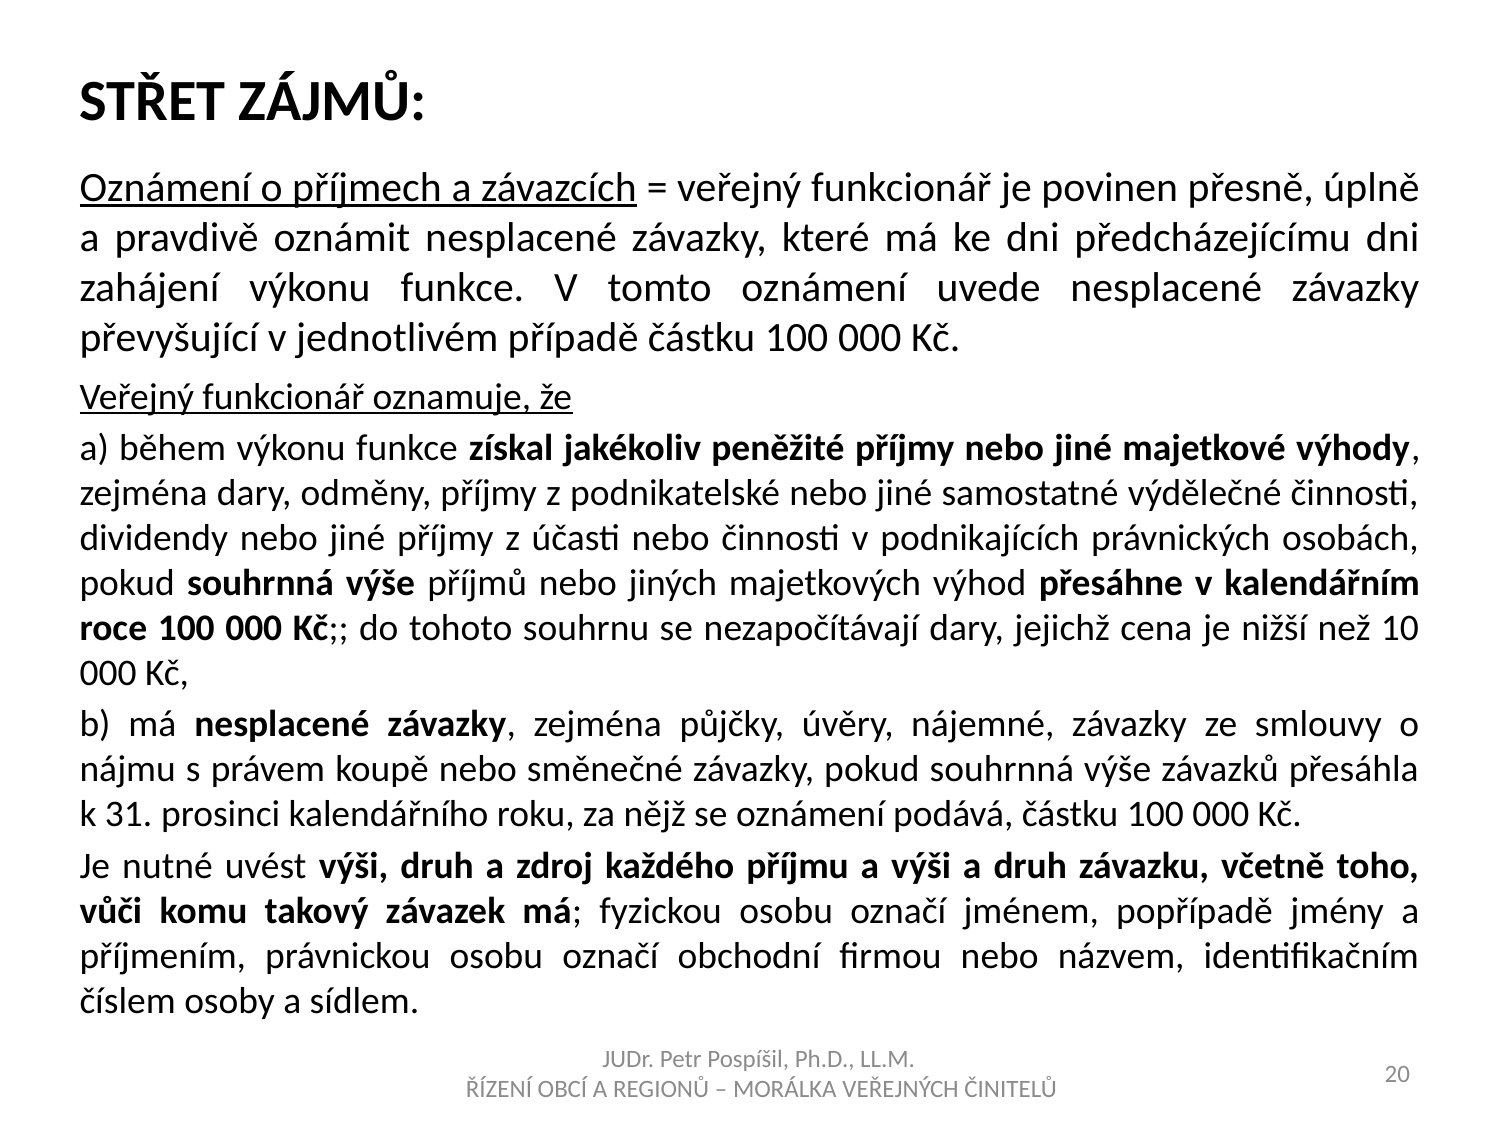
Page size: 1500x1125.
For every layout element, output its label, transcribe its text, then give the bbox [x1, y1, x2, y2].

footer JUDr. Petr Pospíšil, Ph.D., LL.M. ŘÍZENÍ OBCÍ A REGIONŮ – MORÁLKA VEŘEJNÝCH ČINITELŮ [431, 1042, 1074, 1103]
text_box STŘET ZÁJMŮ: Oznámení o příjmech a závazcích = veřejný funkcionář je povinen přesně, úplně a pravdivě oznámit nesplacené závazky, které má ke dni předcházejícímu dni zahájení výkonu funkce. V tomto oznámení uvede nesplacené závazky převyšující v jednotlivém případě částku 100 000 Kč. Veřejný funkcionář oznamuje, že a) během výkonu funkce získal jakékoliv peněžité příjmy nebo jiné majetkové výhody, zejména dary, odměny, příjmy z podnikatelské nebo jiné samostatné výdělečné činnosti, dividendy nebo jiné příjmy z účasti nebo činnosti v podnikajících právnických osobách, pokud souhrnná výše příjmů nebo jiných majetkových výhod přesáhne v kalendářním roce 100 000 Kč;; do tohoto souhrnu se nezapočítávají dary, jejichž cena je nižší než 10 000 Kč, b) má nesplacené závazky, zejména půjčky, úvěry, nájemné, závazky ze smlouvy o nájmu s právem koupě nebo směnečné závazky, pokud souhrnná výše závazků přesáhla k 31. prosinci kalendářního roku, za nějž se oznámení podává, částku 100 000 Kč. Je nutné uvést výši, druh a zdroj každého příjmu a výši a druh závazku, včetně toho, vůči komu takový závazek má; fyzickou osobu označí jménem, popřípadě jmény a příjmením, právnickou osobu označí obchodní firmou nebo názvem, identifikačním číslem osoby a sídlem. [64, 54, 1436, 1029]
slide_number 20 [1074, 1042, 1425, 1103]
